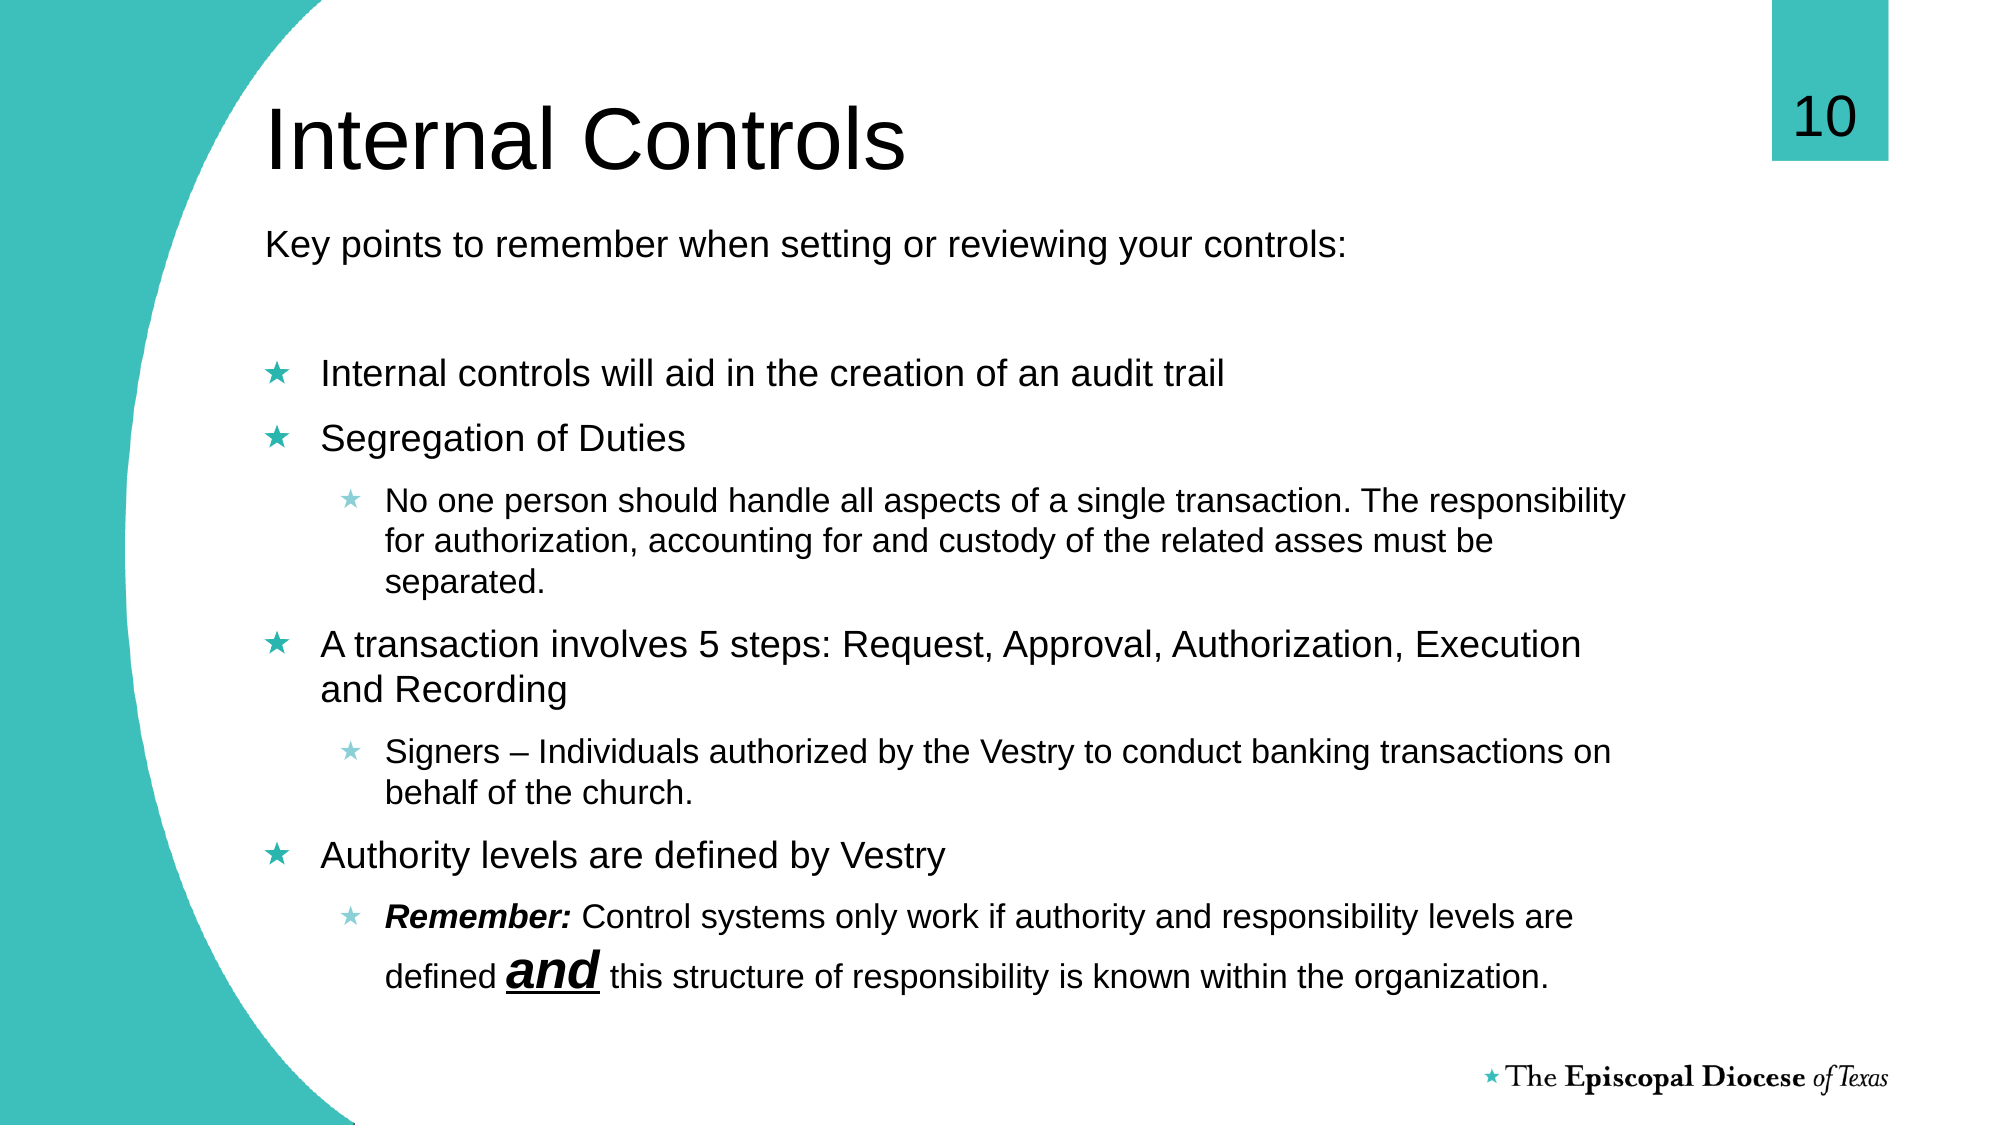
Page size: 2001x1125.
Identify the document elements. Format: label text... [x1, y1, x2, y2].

title Internal Controls [249, 74, 1649, 212]
list Key points to remember when setting or reviewing your controls: Internal controls will aid in the creation of an audit trail Segregation of Duties No one person should handle all aspects of a single transaction. The responsibility for authorization, accounting for and custody of the related asses must be separated. A transaction involves 5 steps: Request, Approval, Authorization, Execution and Recording Signers – Individuals authorized by the Vestry to conduct banking transactions on behalf of the church. Authority levels are defined by Vestry Remember: Control systems only work if authority and responsibility levels are defined and this structure of responsibility is known within the organization. [249, 212, 1649, 1013]
slide_number 10 [1756, 29, 1894, 156]
picture [0, 0, 2001, 1125]
